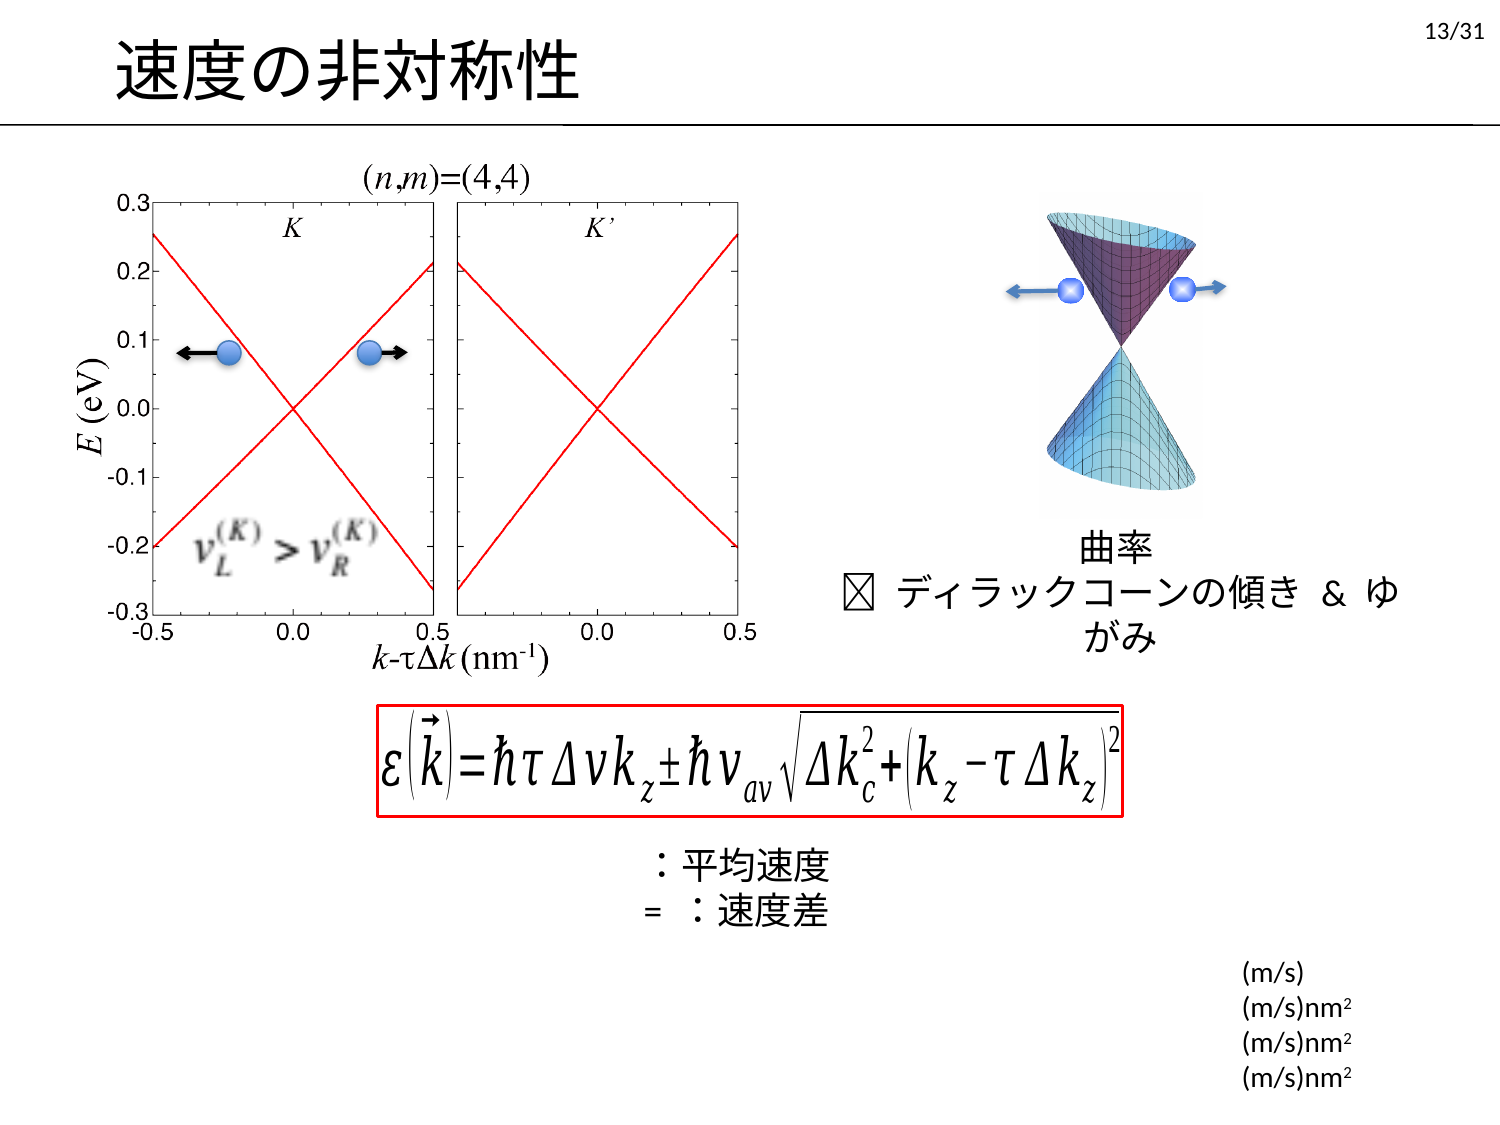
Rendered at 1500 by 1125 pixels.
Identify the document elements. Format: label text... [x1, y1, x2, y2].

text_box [70, 156, 758, 693]
slide_number 13/31 [1149, 0, 1500, 60]
text_box 速度の非対称性 [99, 24, 1407, 125]
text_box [378, 192, 1474, 1105]
